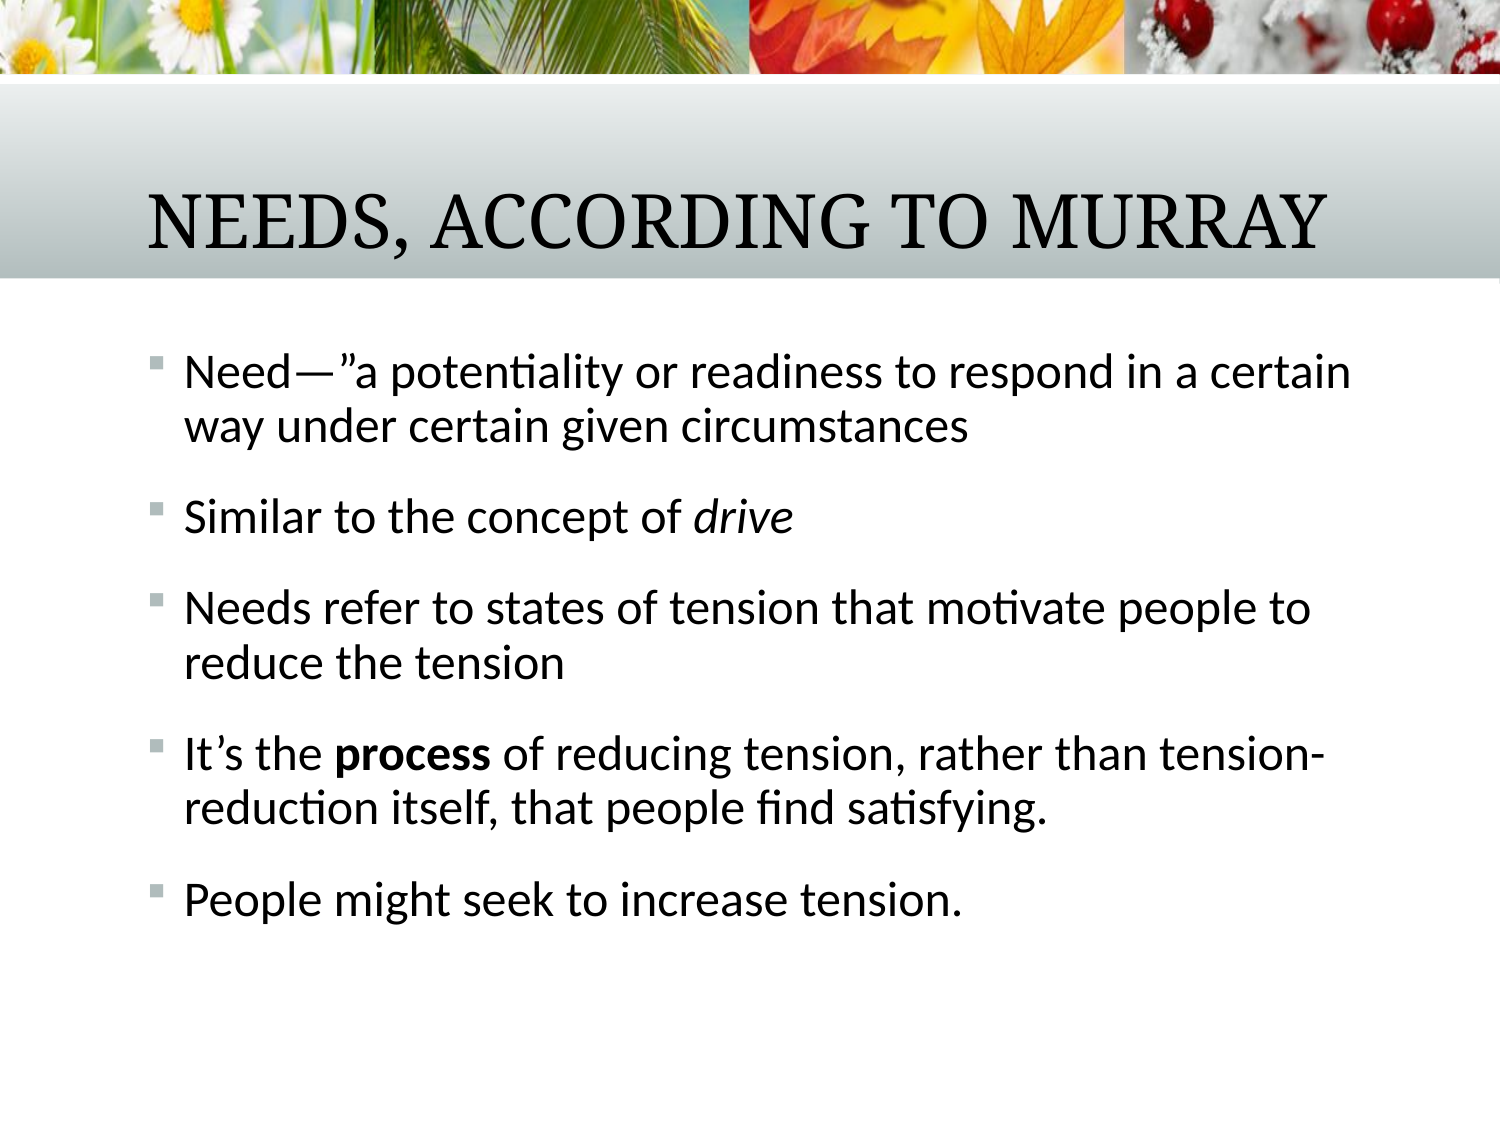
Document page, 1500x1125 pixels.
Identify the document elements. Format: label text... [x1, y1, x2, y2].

picture [0, 0, 1500, 74]
title Needs, according to Murray [131, 92, 1369, 273]
list Need—”a potentiality or readiness to respond in a certain way under certain given circumstances Similar to the concept of drive Needs refer to states of tension that motivate people to reduce the tension It’s the process of reducing tension, rather than tension-reduction itself, that people find satisfying. People might seek to increase tension. [131, 337, 1369, 1050]
